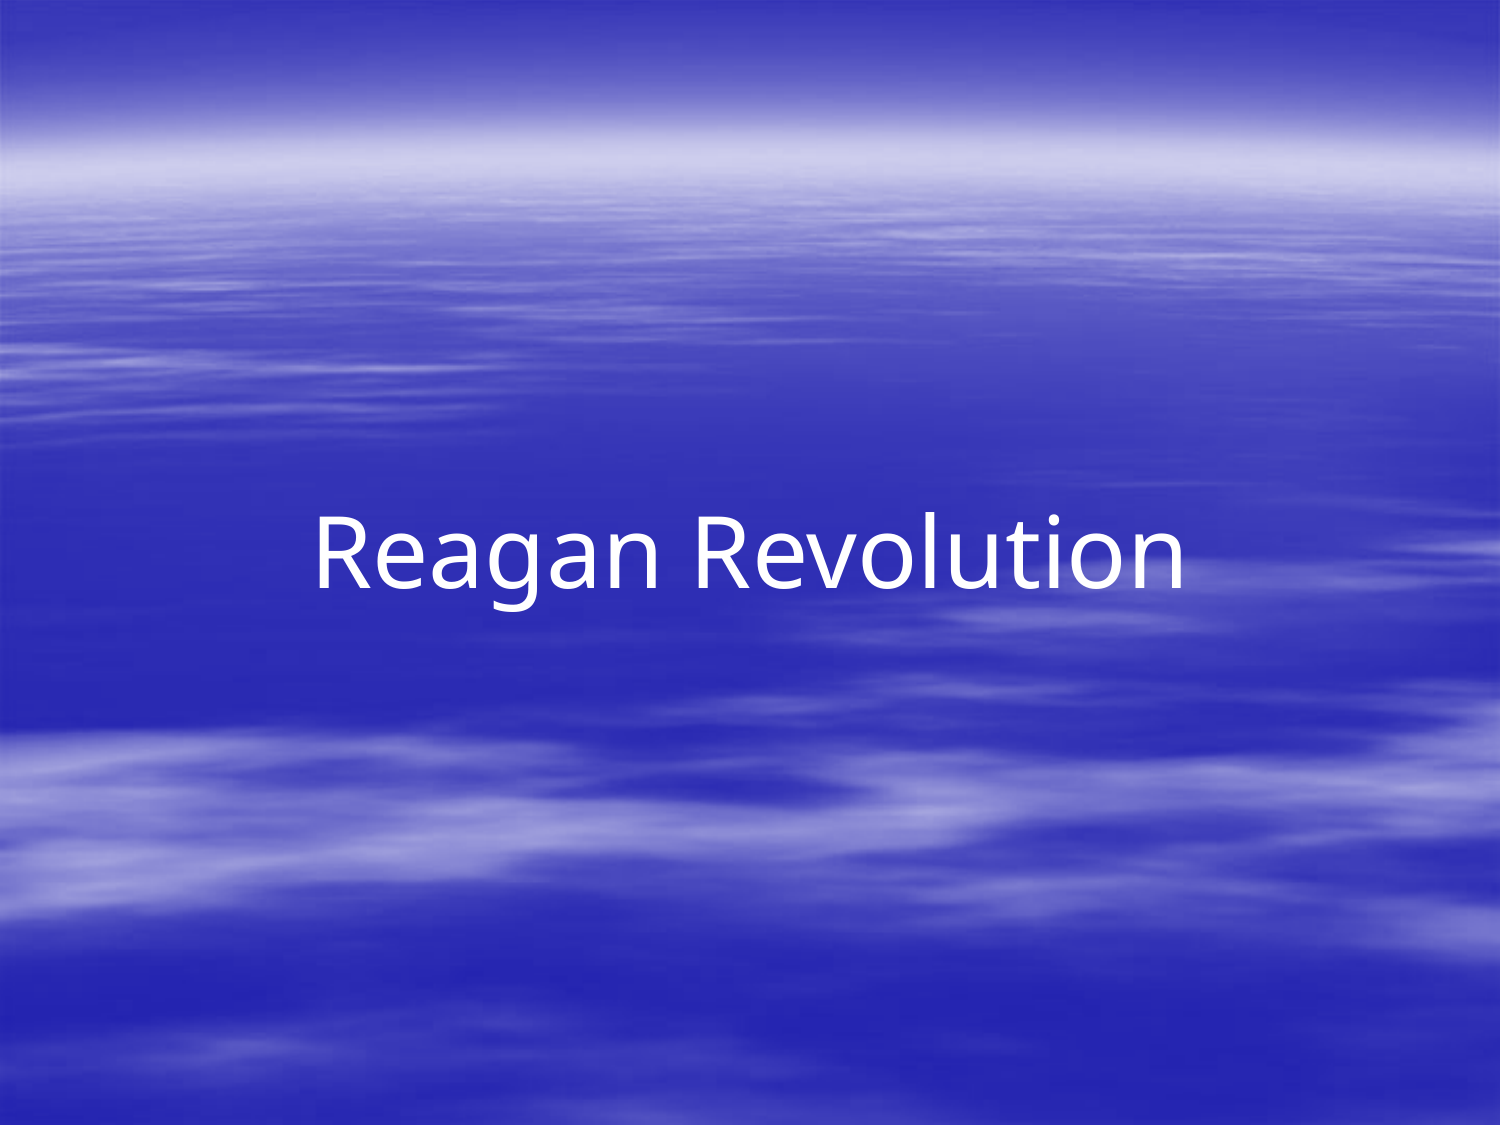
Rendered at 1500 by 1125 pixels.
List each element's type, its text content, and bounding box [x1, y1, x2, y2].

subtitle Reagan Revolution [112, 287, 1388, 1038]
